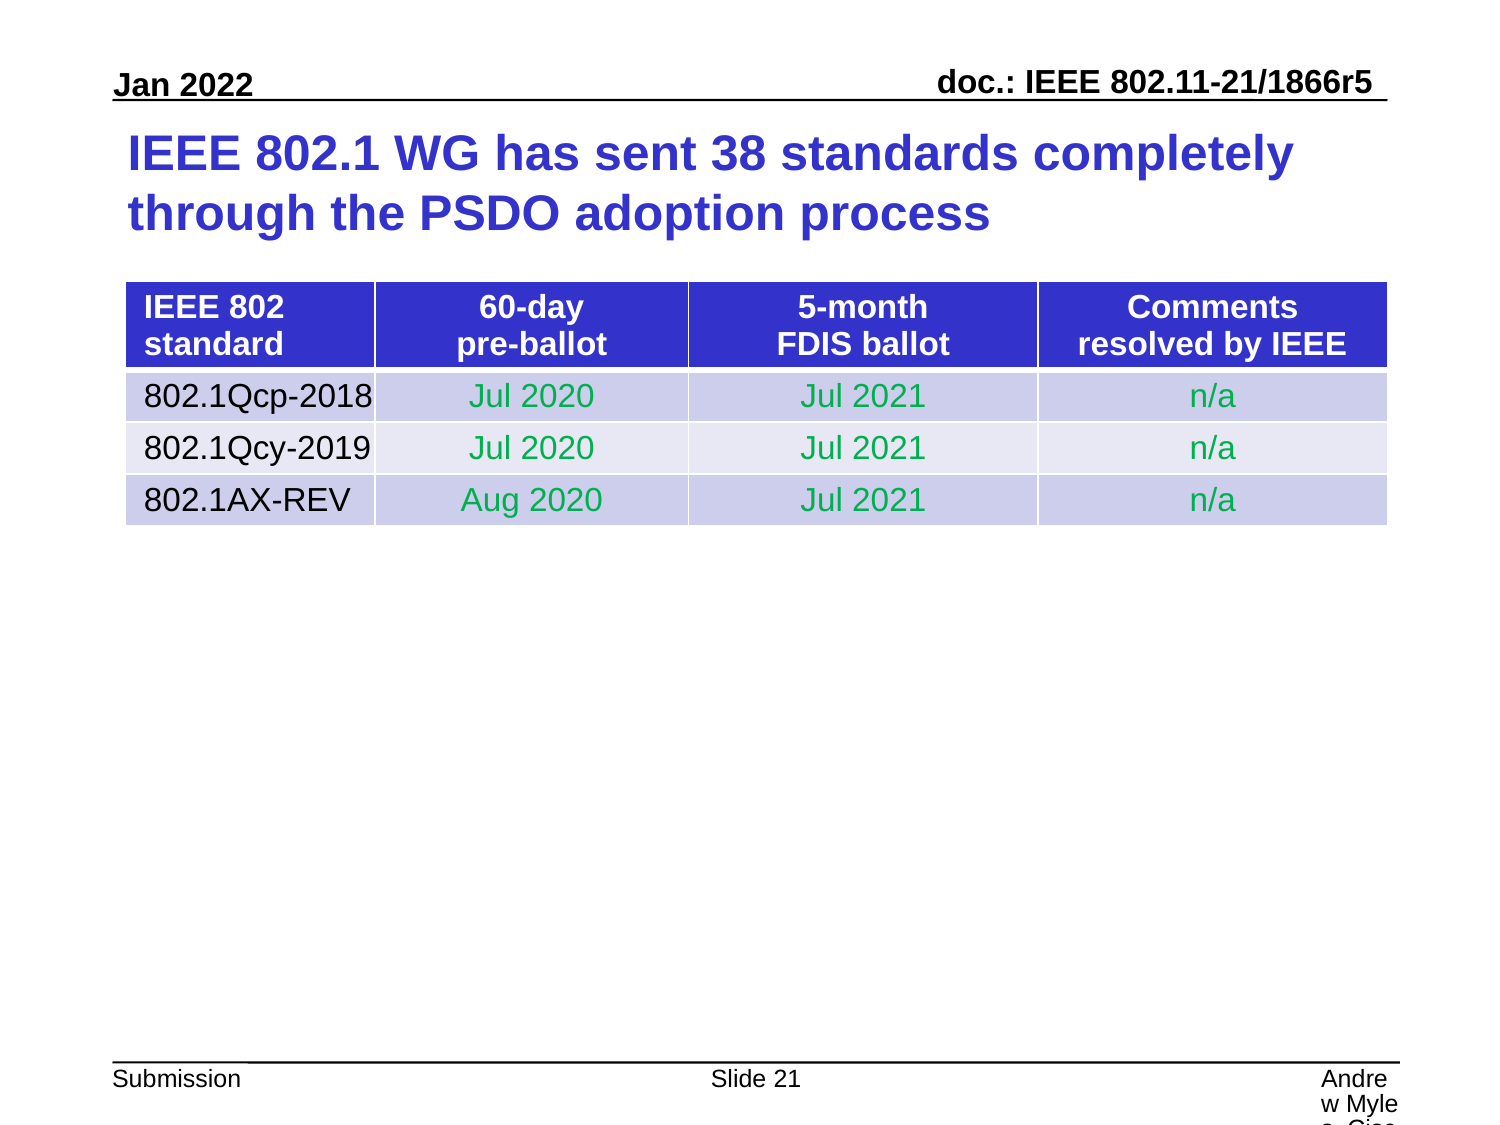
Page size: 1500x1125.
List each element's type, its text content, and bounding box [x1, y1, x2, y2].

table_cell Jul 2021 [689, 423, 1037, 473]
footer Andrew Myles, Cisco [1320, 1061, 1402, 1093]
slide_number Slide 21 [709, 1061, 803, 1093]
table_cell n/a [1039, 475, 1387, 525]
table_cell Jul 2021 [689, 475, 1037, 525]
table_header Comments resolved by IEEE [1039, 282, 1387, 367]
table_cell 802.1AX-REV [126, 475, 374, 525]
table_cell Aug 2020 [376, 475, 688, 525]
table_cell 802.1Qcy-2019 [126, 423, 374, 473]
table_cell 802.1Qcp-2018 [126, 373, 374, 421]
table_header IEEE 802 standard [126, 282, 374, 367]
table_cell Jul 2020 [376, 373, 688, 421]
title IEEE 802.1 WG has sent 38 standards completely through the PSDO adoption process [112, 112, 1388, 288]
table_cell Jul 2021 [689, 373, 1037, 421]
table_cell n/a [1039, 373, 1387, 421]
table_cell n/a [1039, 423, 1387, 473]
table_header 60-day pre-ballot [376, 282, 688, 367]
table_header 5-month FDIS ballot [689, 282, 1037, 367]
table_cell Jul 2020 [376, 423, 688, 473]
